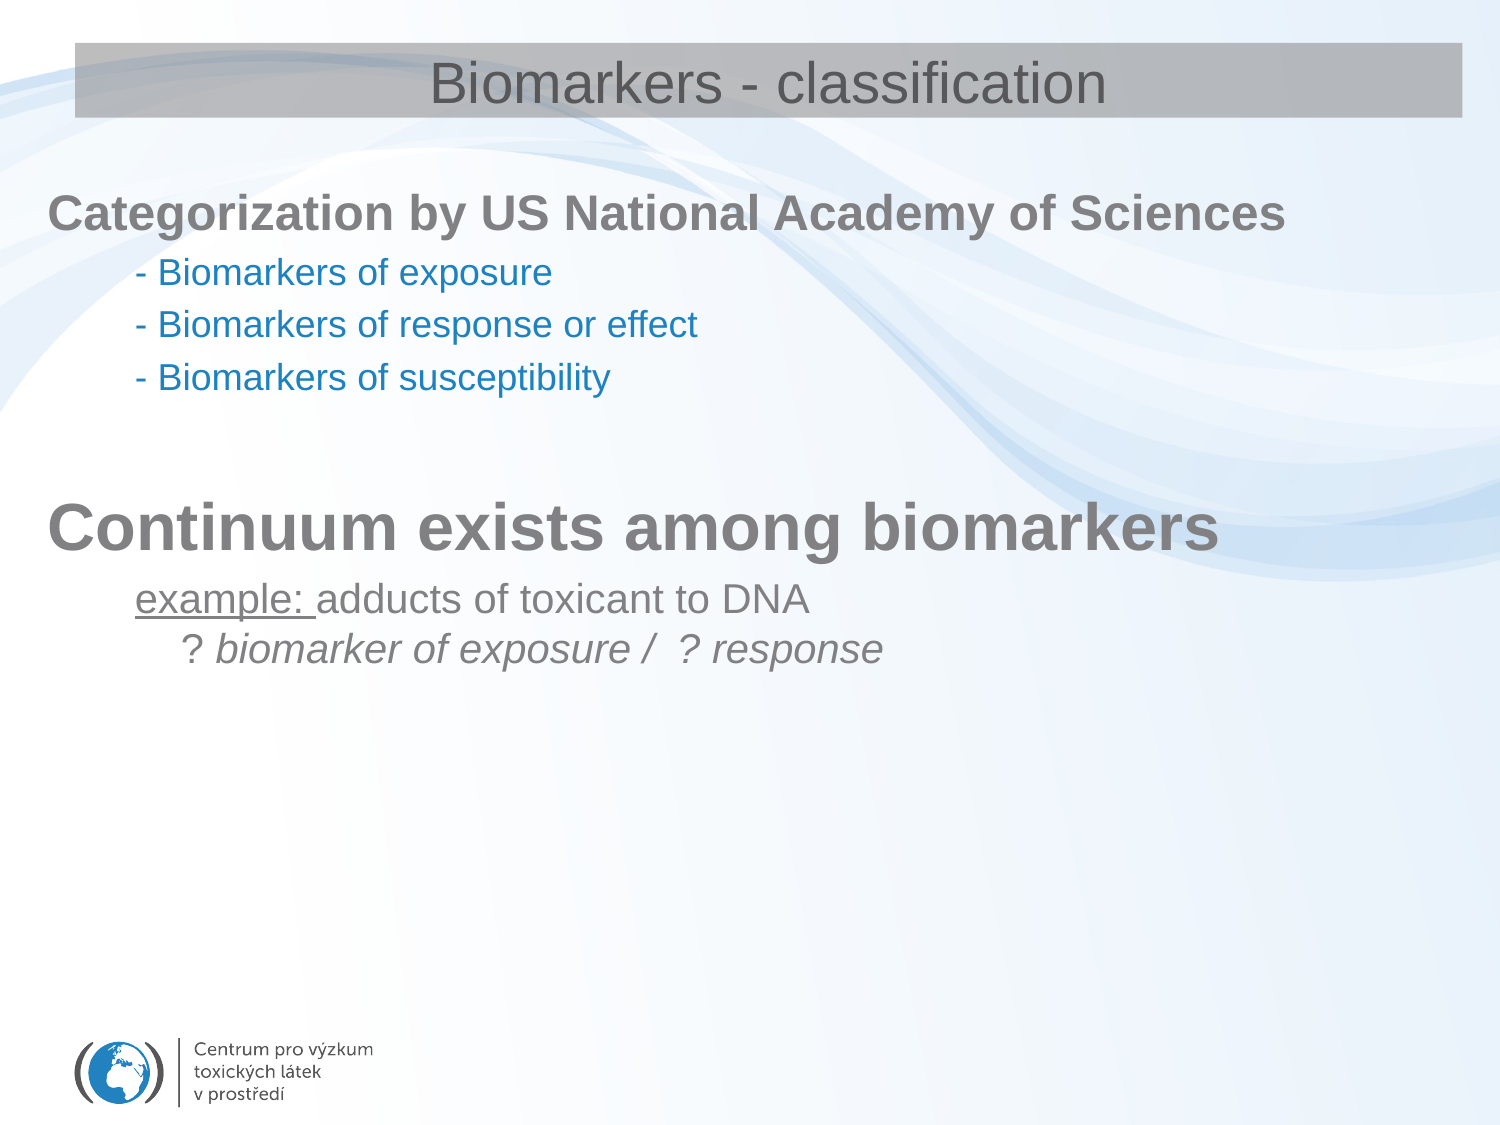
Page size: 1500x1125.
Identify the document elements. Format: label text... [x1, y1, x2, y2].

title Biomarkers - classification [75, 42, 1463, 118]
list Categorization by US National Academy of Sciences - Biomarkers of exposure - Biomarkers of response or effect - Biomarkers of susceptibility Continuum exists among biomarkers example: adducts of toxicant to DNA ? biomarker of exposure / ? response [32, 172, 1483, 961]
picture [0, 0, 1500, 1125]
